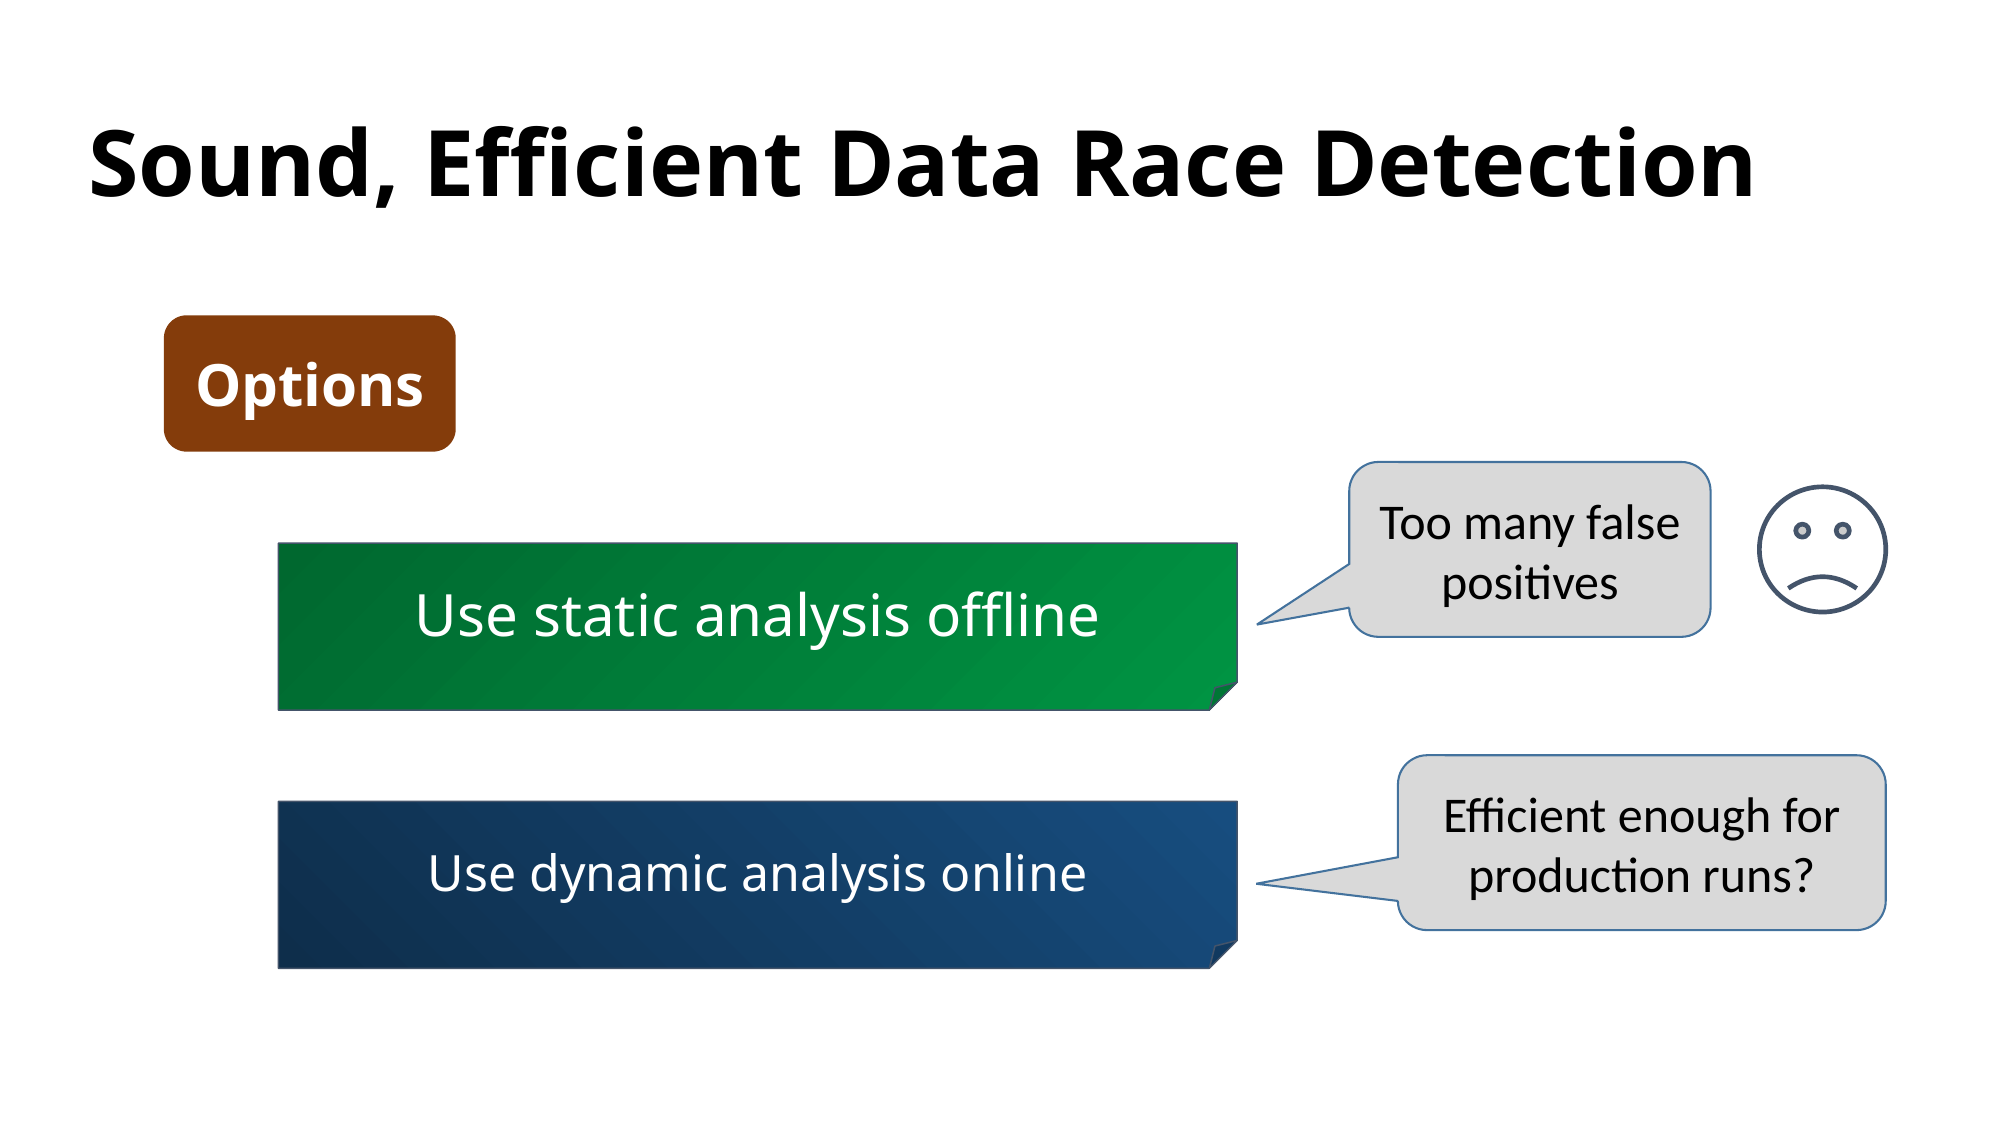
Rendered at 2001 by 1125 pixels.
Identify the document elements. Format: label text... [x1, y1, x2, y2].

text_box Too many false positives [1256, 460, 1712, 638]
text_box Use static analysis offline [278, 543, 1238, 711]
text_box Use dynamic analysis online [278, 801, 1238, 969]
text_box [1759, 486, 1886, 613]
text_box Efficient enough for production runs? [1256, 754, 1887, 932]
text_box Options [163, 315, 456, 452]
title Sound, Efficient Data Race Detection [68, 97, 1932, 223]
